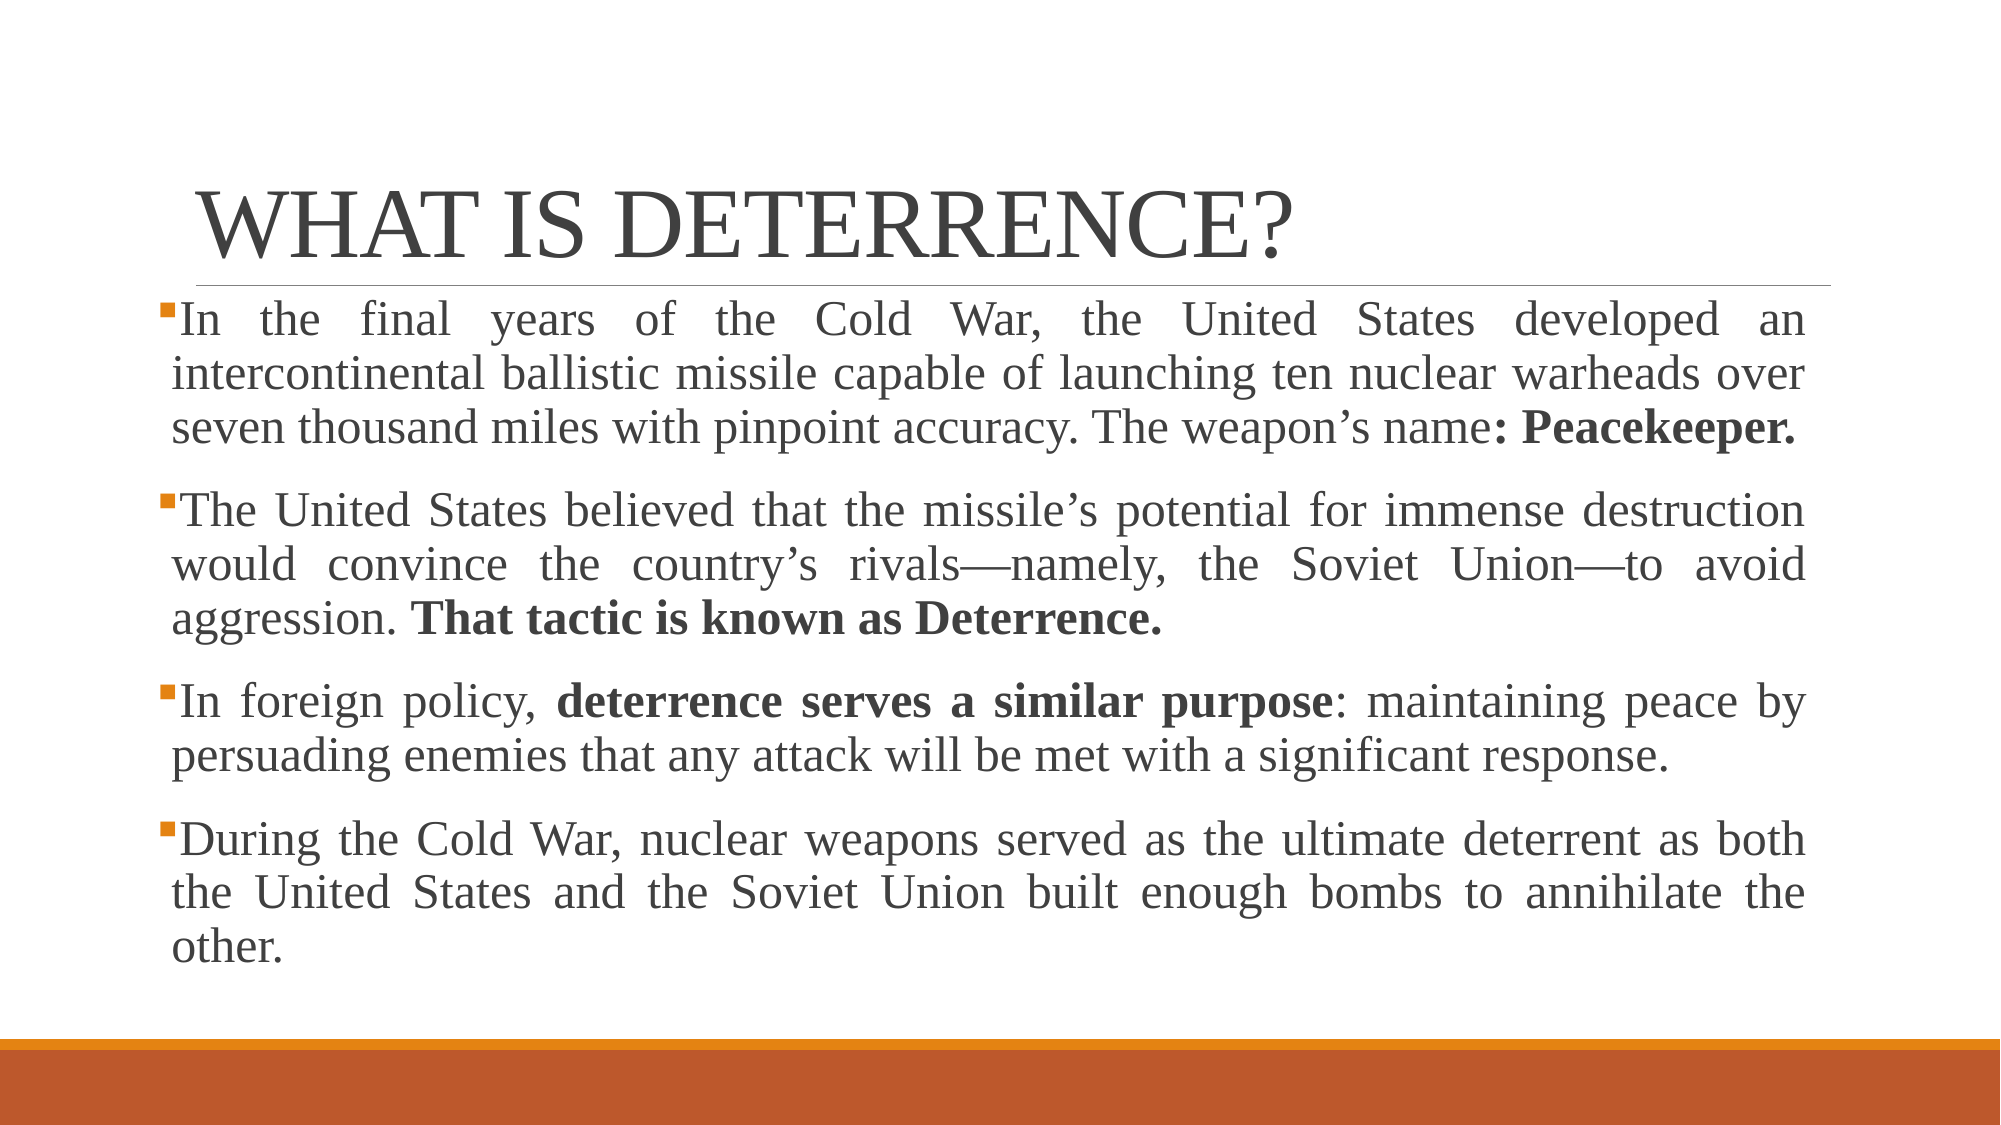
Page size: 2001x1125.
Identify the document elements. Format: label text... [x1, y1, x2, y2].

list In the final years of the Cold War, the United States developed an intercontinental ballistic missile capable of launching ten nuclear warheads over seven thousand miles with pinpoint accuracy. The weapon’s name: Peacekeeper. The United States believed that the missile’s potential for immense destruction would convince the country’s rivals—namely, the Soviet Union—to avoid aggression. That tactic is known as Deterrence. In foreign policy, deterrence serves a similar purpose: maintaining peace by persuading enemies that any attack will be met with a significant response. During the Cold War, nuclear weapons served as the ultimate deterrent as both the United States and the Soviet Union built enough bombs to annihilate the other. [156, 285, 1808, 1051]
title WHAT IS DETERRENCE? [180, 47, 1830, 285]
